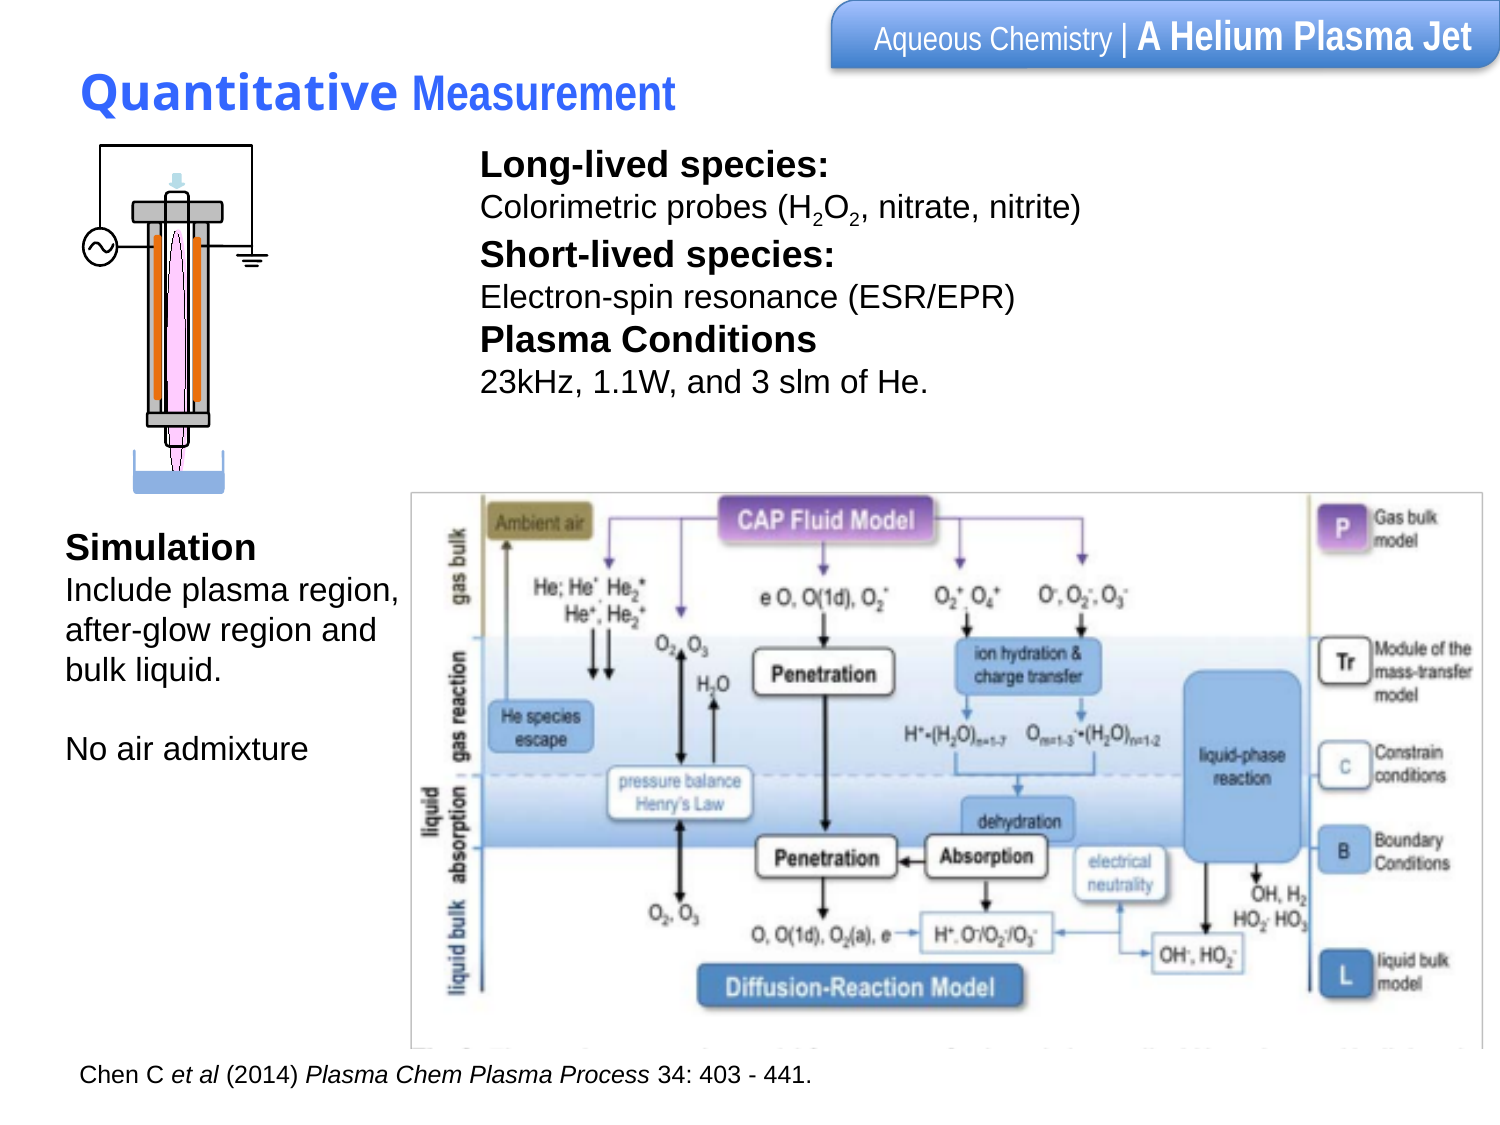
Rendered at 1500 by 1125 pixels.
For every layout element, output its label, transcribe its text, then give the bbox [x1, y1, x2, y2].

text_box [82, 145, 268, 493]
text_box Aqueous Chemistry | A Helium Plasma Jet [830, 0, 1500, 69]
text_box Quantitative Measurement [64, 53, 699, 128]
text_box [49, 480, 1500, 1096]
text_box Long-lived species: Colorimetric probes (H2O2, nitrate, nitrite) Short-lived species: Electron-spin resonance (ESR/EPR) Plasma Conditions 23kHz, 1.1W, and 3 slm of He. [464, 132, 1097, 453]
